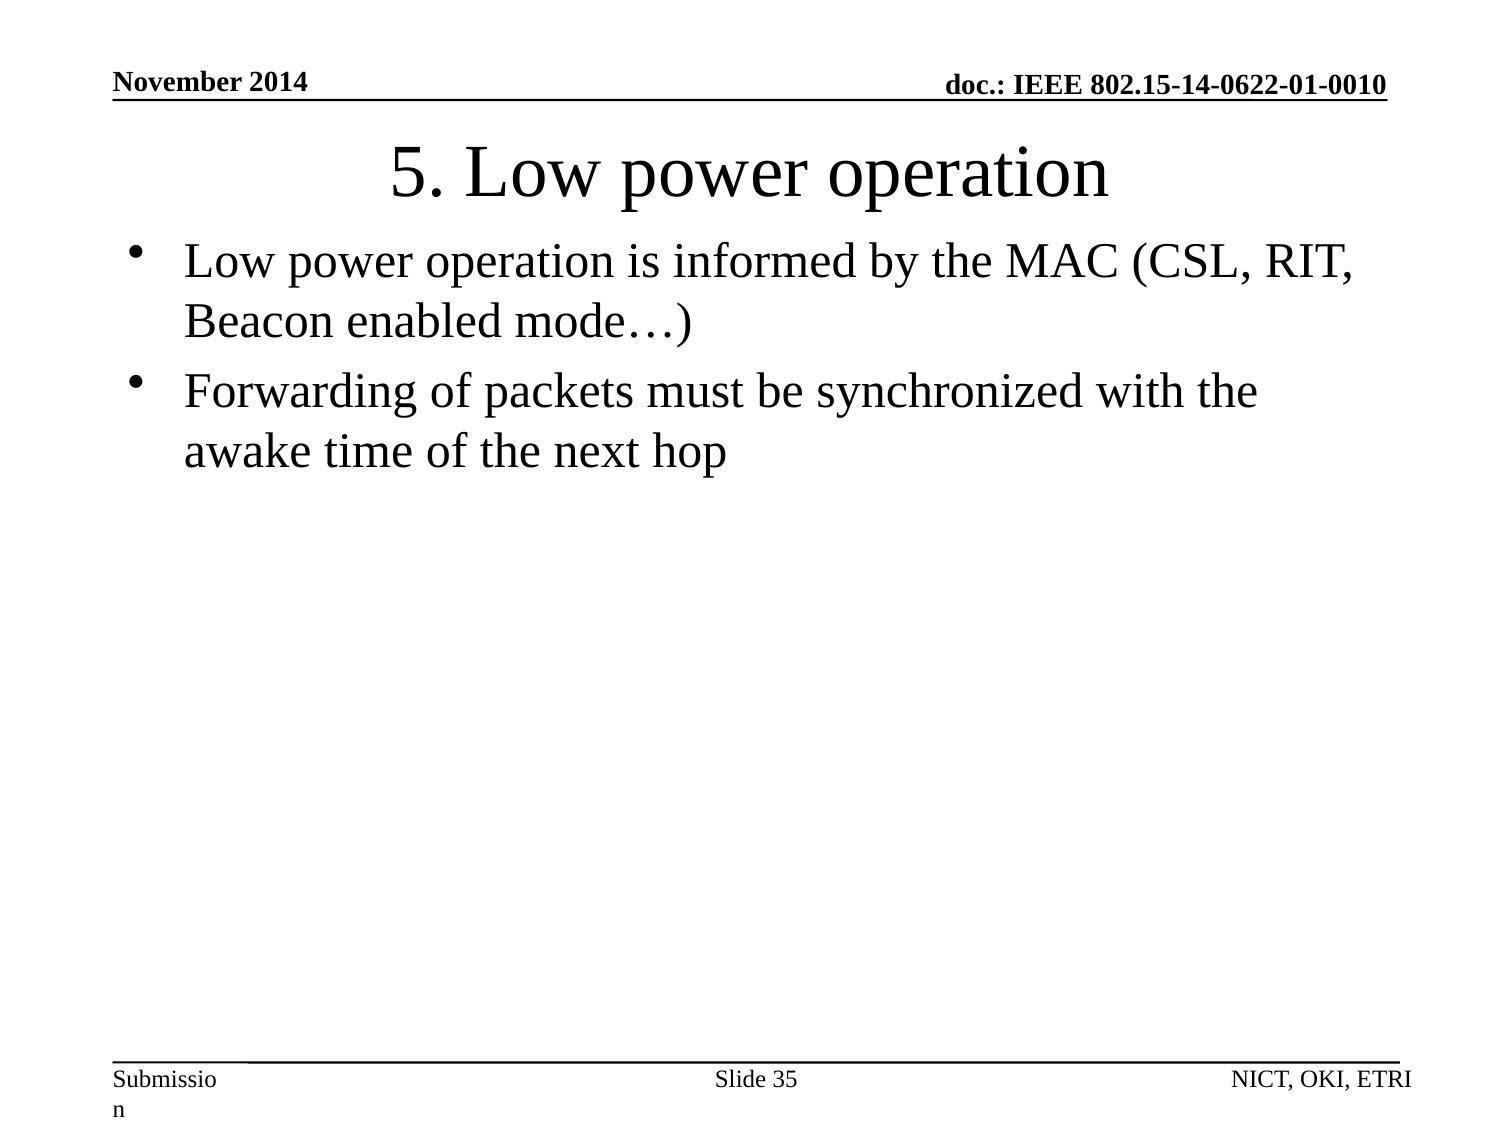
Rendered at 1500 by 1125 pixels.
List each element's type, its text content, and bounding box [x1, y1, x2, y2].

footer NICT, OKI, ETRI [900, 1062, 1413, 1093]
list Low power operation is informed by the MAC (CSL, RIT, Beacon enabled mode…) Forwarding of packets must be synchronized with the awake time of the next hop [112, 219, 1388, 1000]
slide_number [112, 62, 375, 98]
title 5. Low power operation [112, 112, 1388, 219]
slide_number Slide 35 [712, 1062, 800, 1093]
